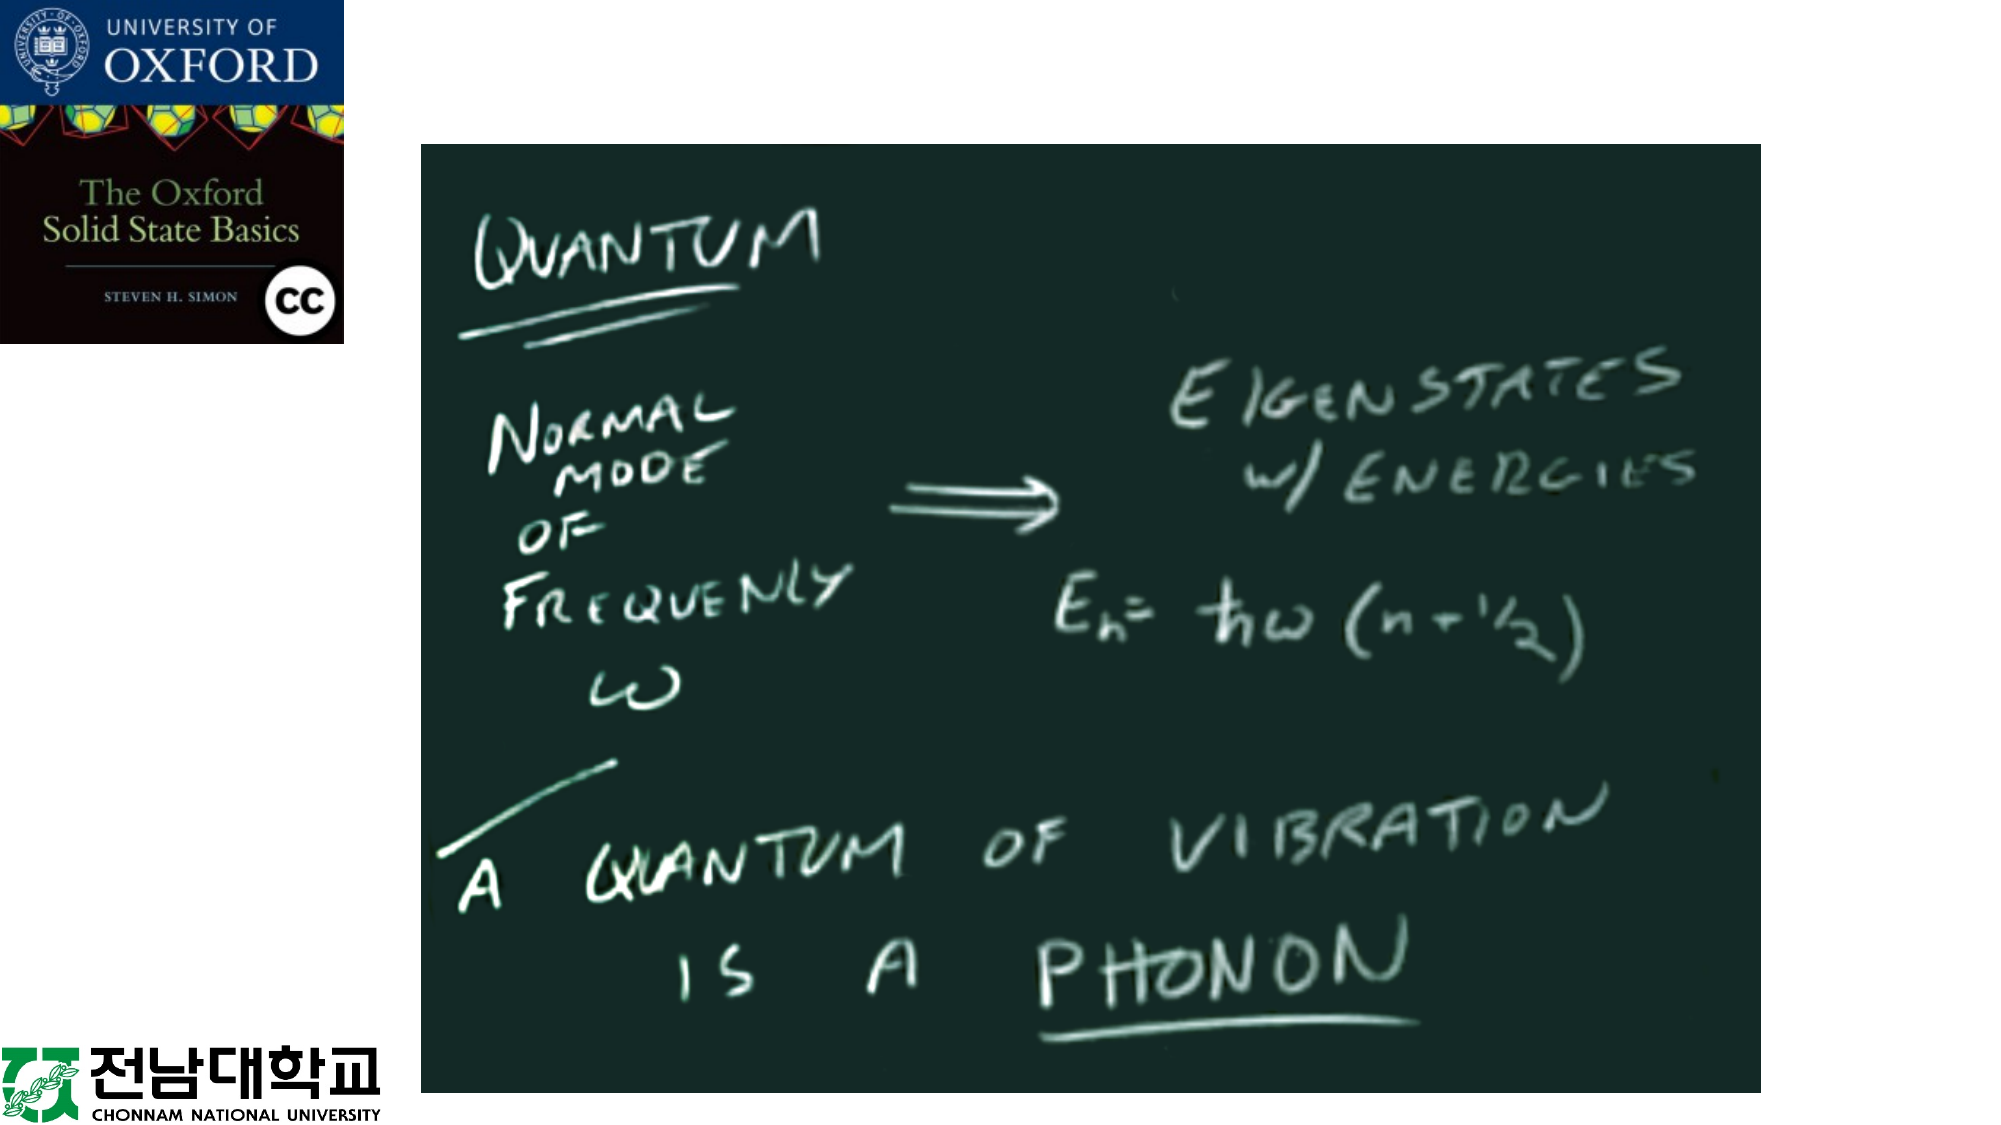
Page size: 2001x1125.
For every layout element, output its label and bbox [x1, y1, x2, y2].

picture [0, 0, 344, 344]
picture [2, 1045, 381, 1123]
picture [421, 144, 1761, 1093]
